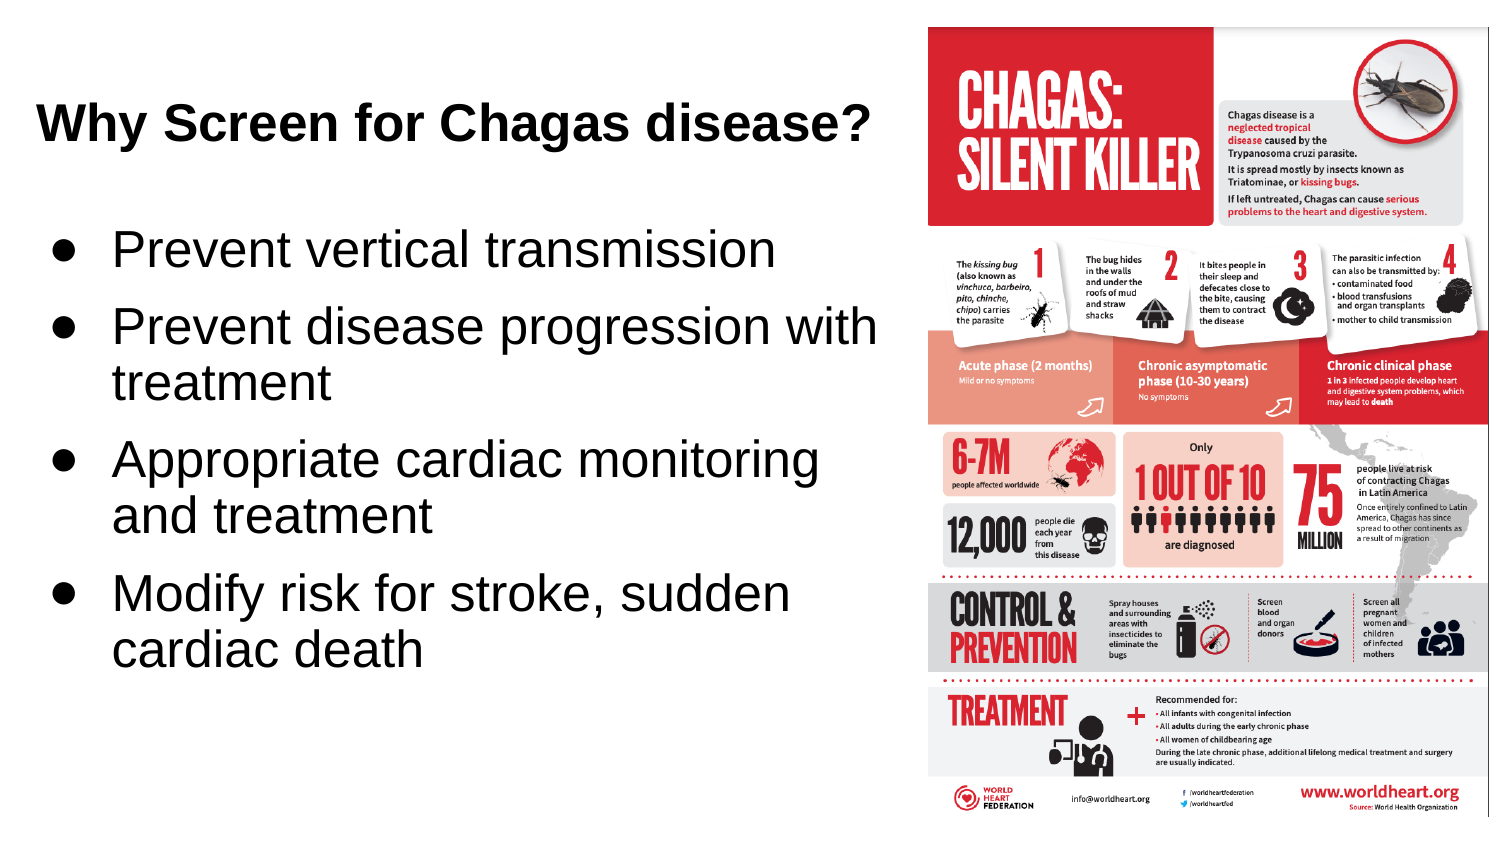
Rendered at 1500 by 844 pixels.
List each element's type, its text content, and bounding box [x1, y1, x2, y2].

picture [928, 27, 1490, 817]
list Prevent vertical transmission Prevent disease progression with treatment Appropriate cardiac monitoring and treatment Modify risk for stroke, sudden cardiac death [21, 207, 919, 817]
title Why Screen for Chagas disease? [21, 72, 923, 167]
